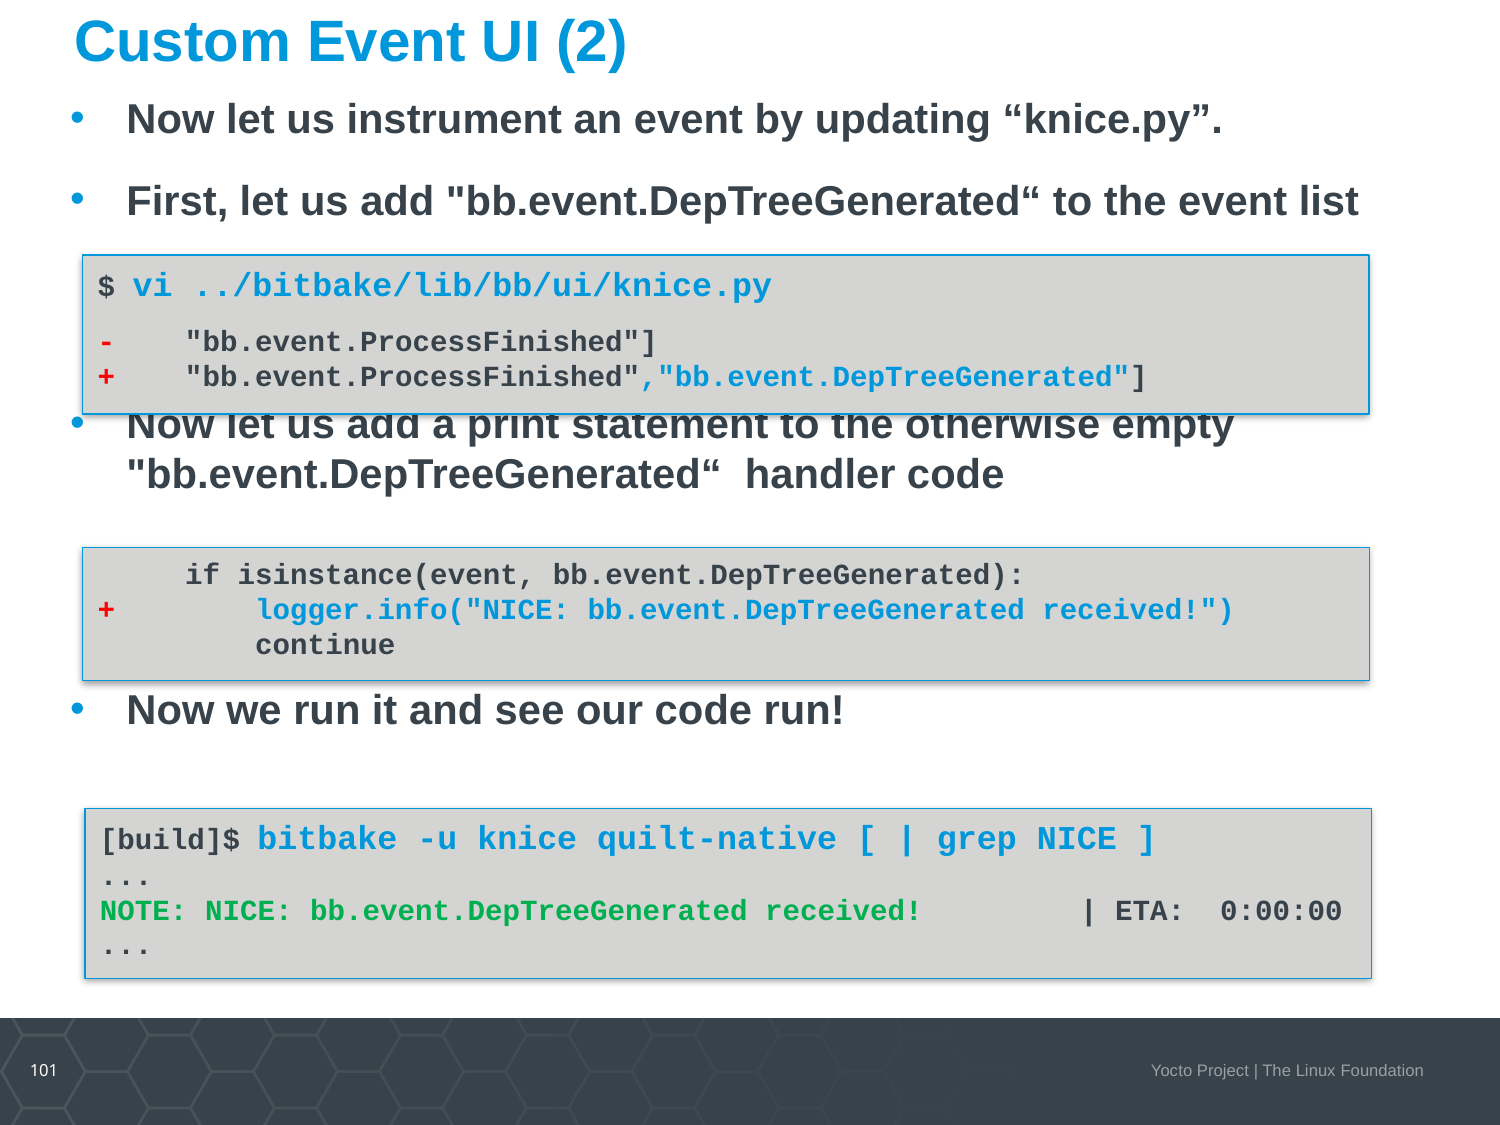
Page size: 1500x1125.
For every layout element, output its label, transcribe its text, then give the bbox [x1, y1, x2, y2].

list Now let us instrument an event by updating “knice.py”. First, let us add "bb.event.DepTreeGenerated“ to the event list Now let us add a print statement to the otherwise empty "bb.event.DepTreeGenerated“ handler code Now we run it and see our code run! [70, 92, 1421, 996]
title Custom Event UI (2) [74, 18, 1425, 165]
text_box [build]$ bitbake -u knice quilt-native [ | grep NICE ] ... NOTE: NICE: bb.event.DepTreeGenerated received! | ETA: 0:00:00 ... [84, 808, 1372, 979]
text_box if isinstance(event, bb.event.DepTreeGenerated): + logger.info("NICE: bb.event.DepTreeGenerated received!") continue [82, 547, 1370, 681]
picture [0, 0, 1500, 1125]
text_box $ vi ../bitbake/lib/bb/ui/knice.py - "bb.event.ProcessFinished"] + "bb.event.ProcessFinished","bb.event.DepTreeGenerated"] [82, 254, 1370, 415]
